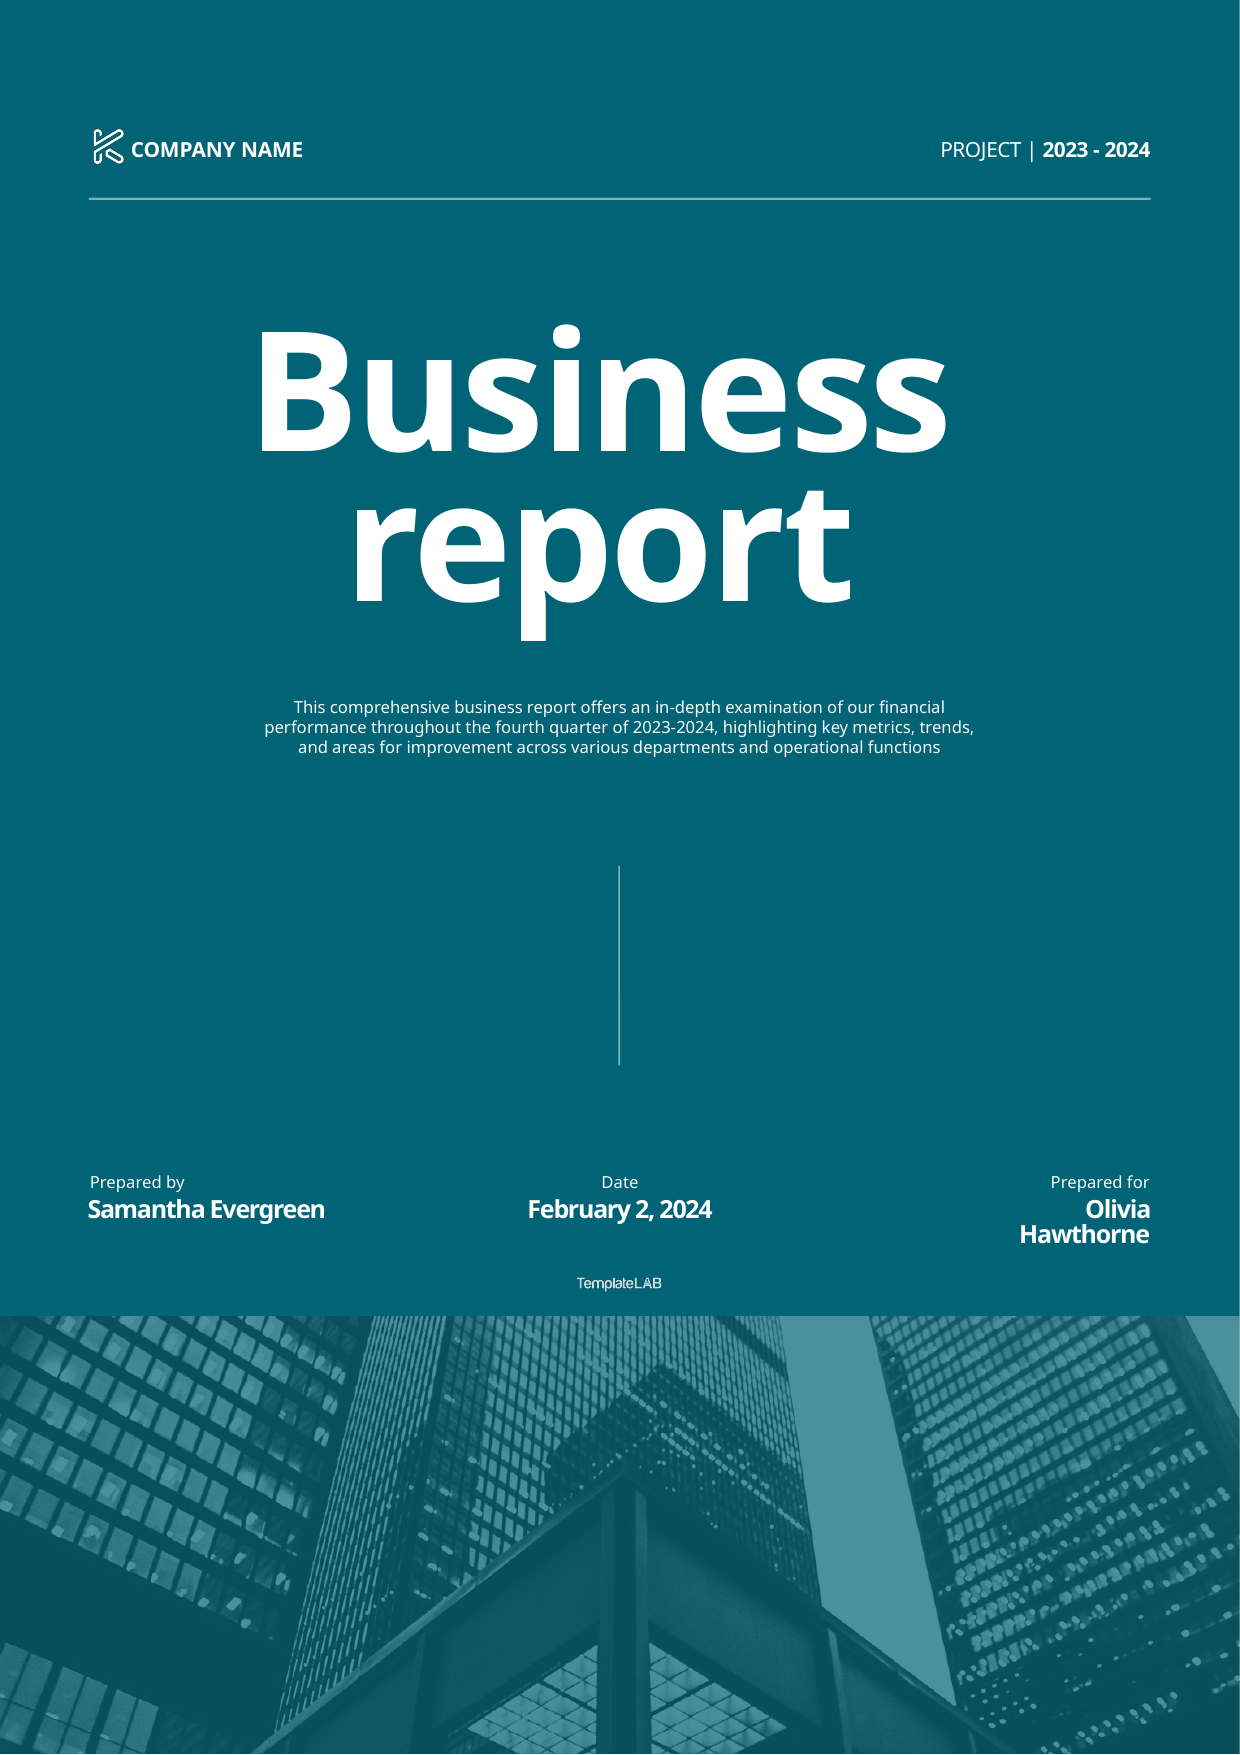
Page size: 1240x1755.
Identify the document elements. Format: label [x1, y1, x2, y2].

text_box [0, 129, 1240, 1755]
